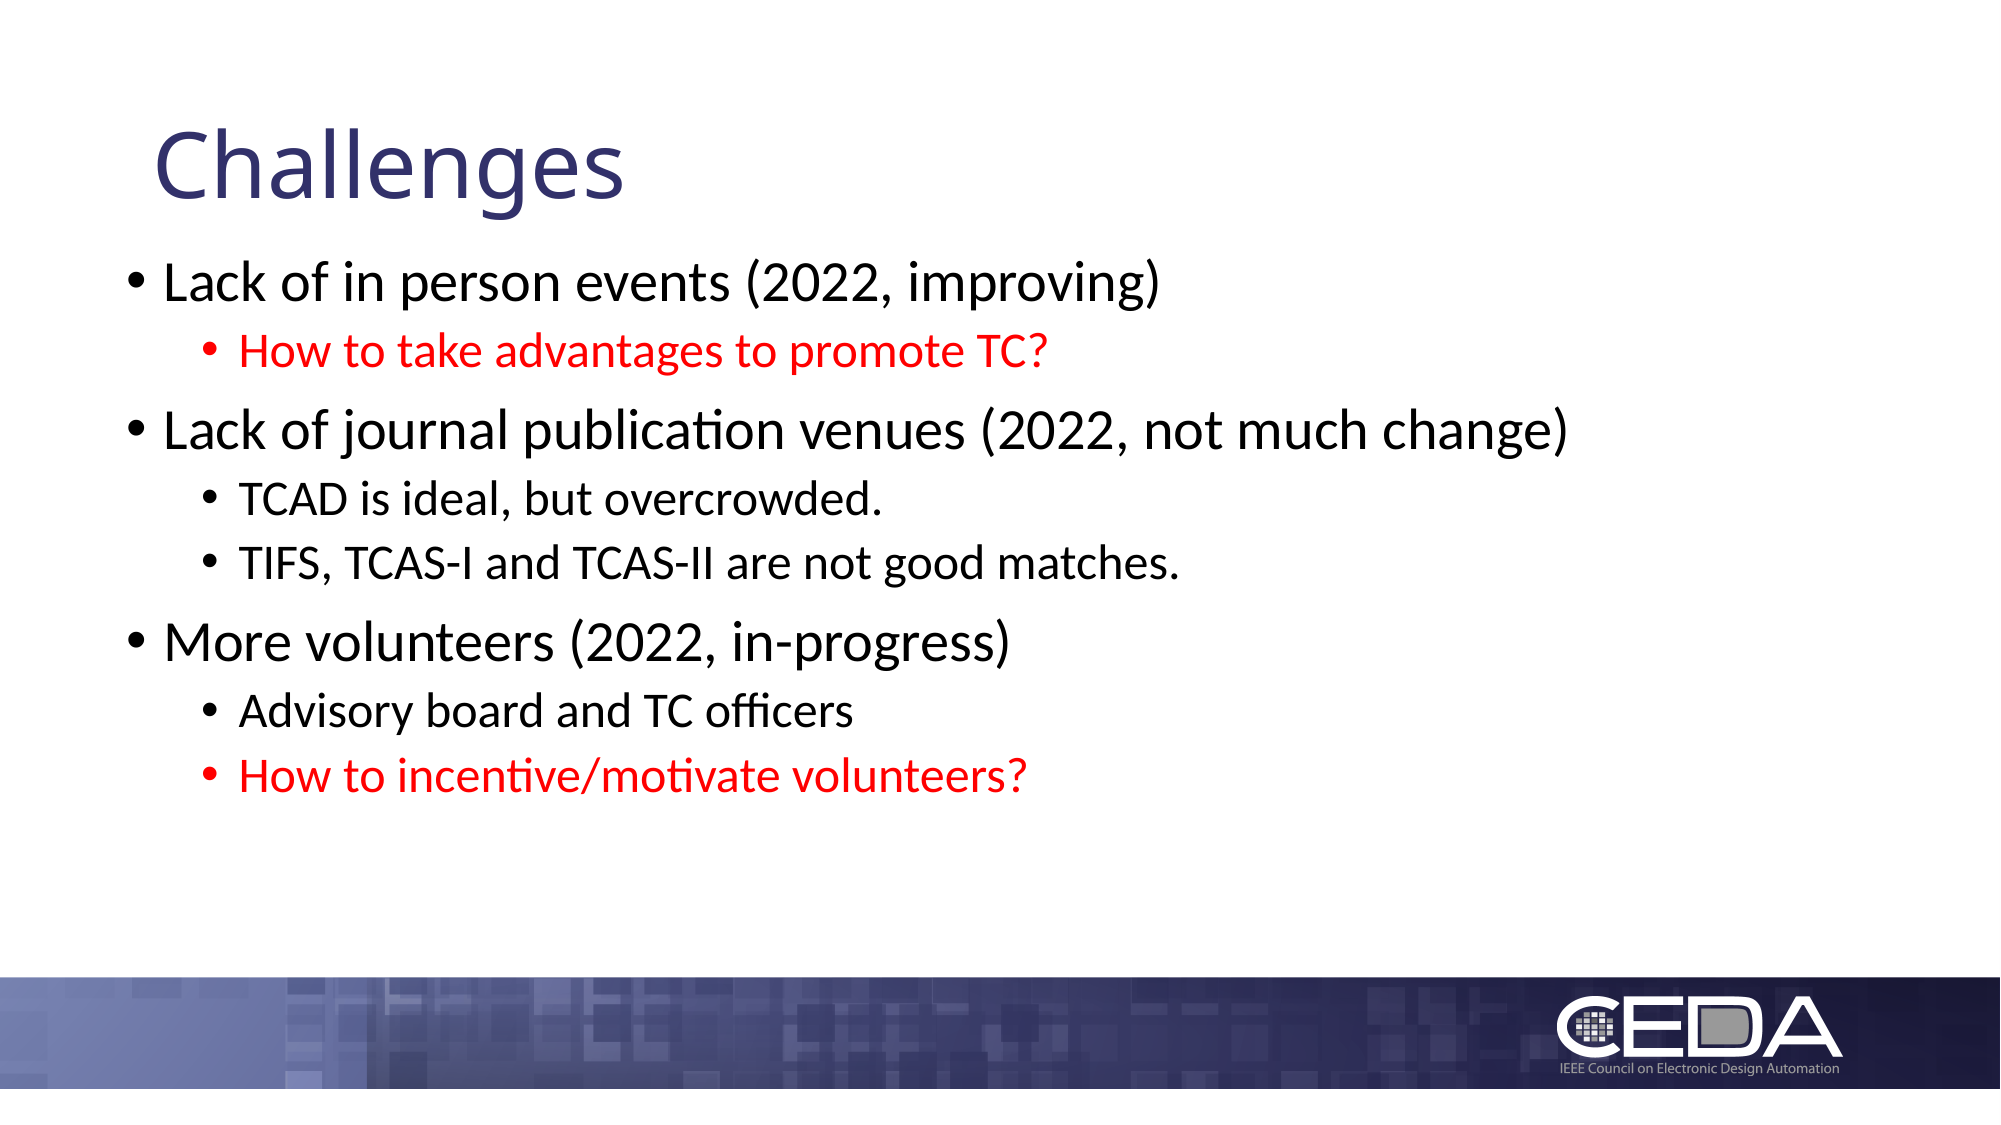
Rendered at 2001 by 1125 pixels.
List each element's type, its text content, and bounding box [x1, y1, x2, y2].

list Lack of in person events (2022, improving) How to take advantages to promote TC? Lack of journal publication venues (2022, not much change) TCAD is ideal, but overcrowded. TIFS, TCAS-I and TCAS-II are not good matches. More volunteers (2022, in-progress) Advisory board and TC officers How to incentive/motivate volunteers? [111, 243, 1902, 992]
title Challenges [137, 59, 1863, 243]
picture [0, 0, 2000, 1125]
